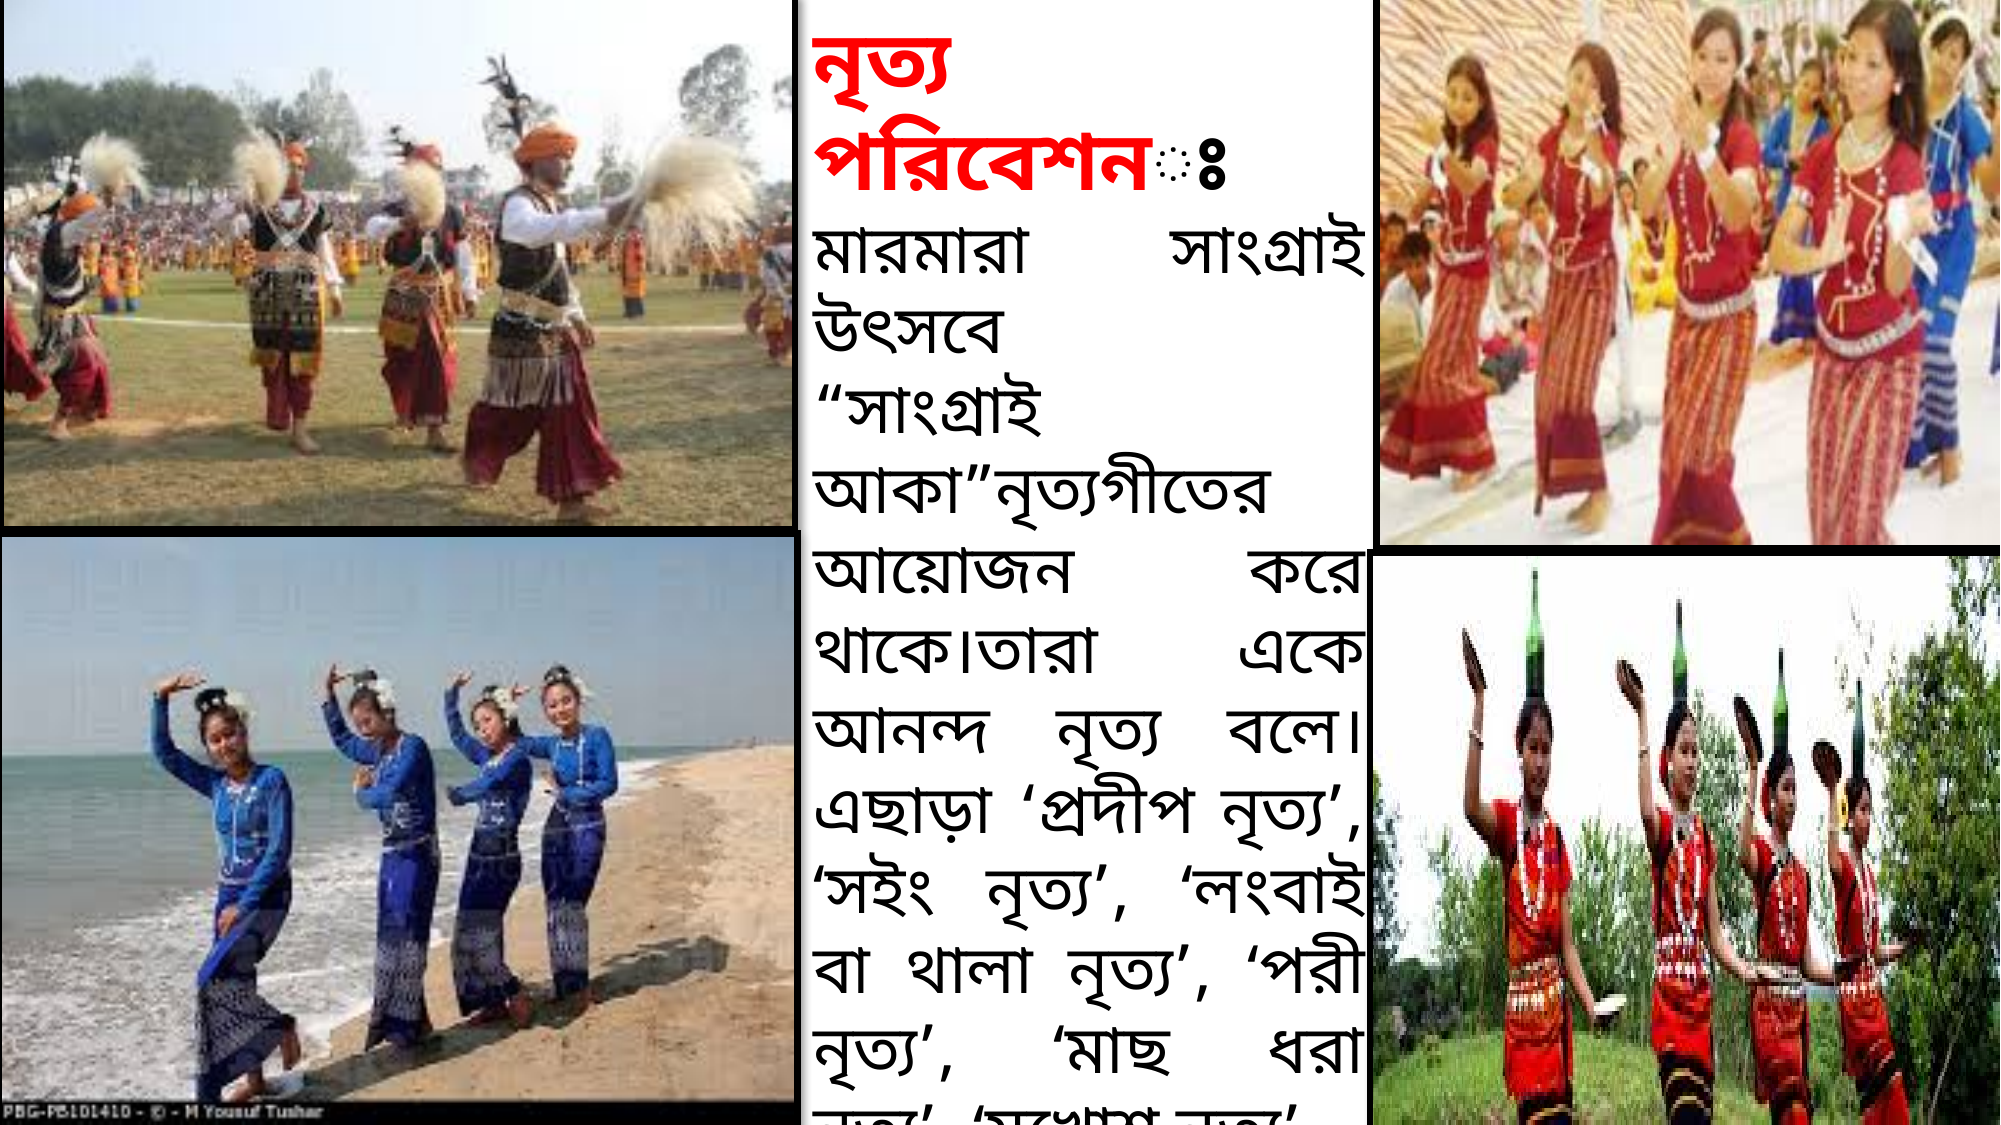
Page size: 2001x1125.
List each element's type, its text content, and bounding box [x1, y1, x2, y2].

picture [1373, 555, 2000, 1125]
picture [1379, 0, 2000, 545]
text_box নৃত্য পরিবেশনঃ মারমারা সাংগ্রাই উৎসবে “সাংগ্রাই আকা”নৃত্যগীতের আয়োজন করে থাকে।তারা একে আনন্দ নৃত্য বলে। এছাড়া ‘প্রদীপ নৃত্য’, ‘সইং নৃত্য’, ‘লংবাই বা থালা নৃত্য’, ‘পরী নৃত্য’, ‘মাছ ধরা নৃত্য’, ‘মুখোশ নৃত্য’, ‘পাঙখুং নাচ, ‘জাইত নাচ’ ইত্যাদি নাচে তারা বিভিন্ন ধরণের পোশাক পরিধান করে। [798, 0, 1380, 1125]
picture [4, 0, 793, 526]
picture [2, 536, 795, 1125]
